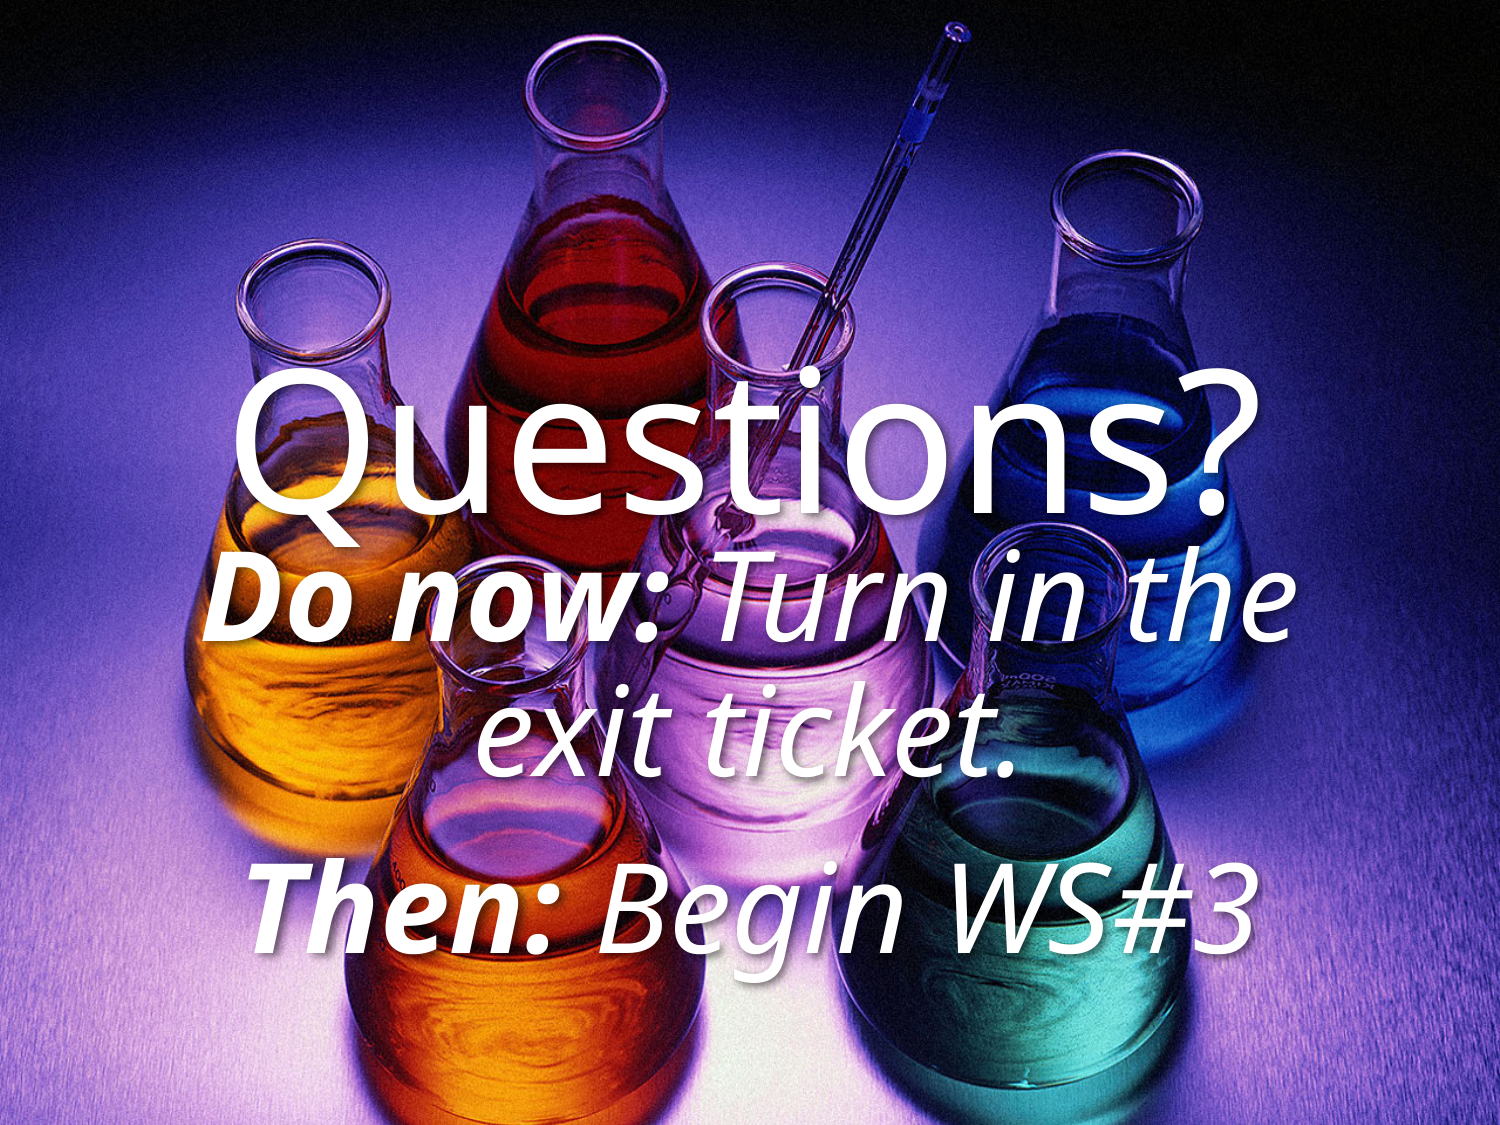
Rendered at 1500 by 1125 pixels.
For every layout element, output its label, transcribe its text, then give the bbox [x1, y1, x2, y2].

subtitle Do now: Turn in the exit ticket. Then: Begin WS#3 [82, 525, 1418, 813]
title Questions? [24, 312, 1463, 554]
picture [0, 0, 1500, 1125]
